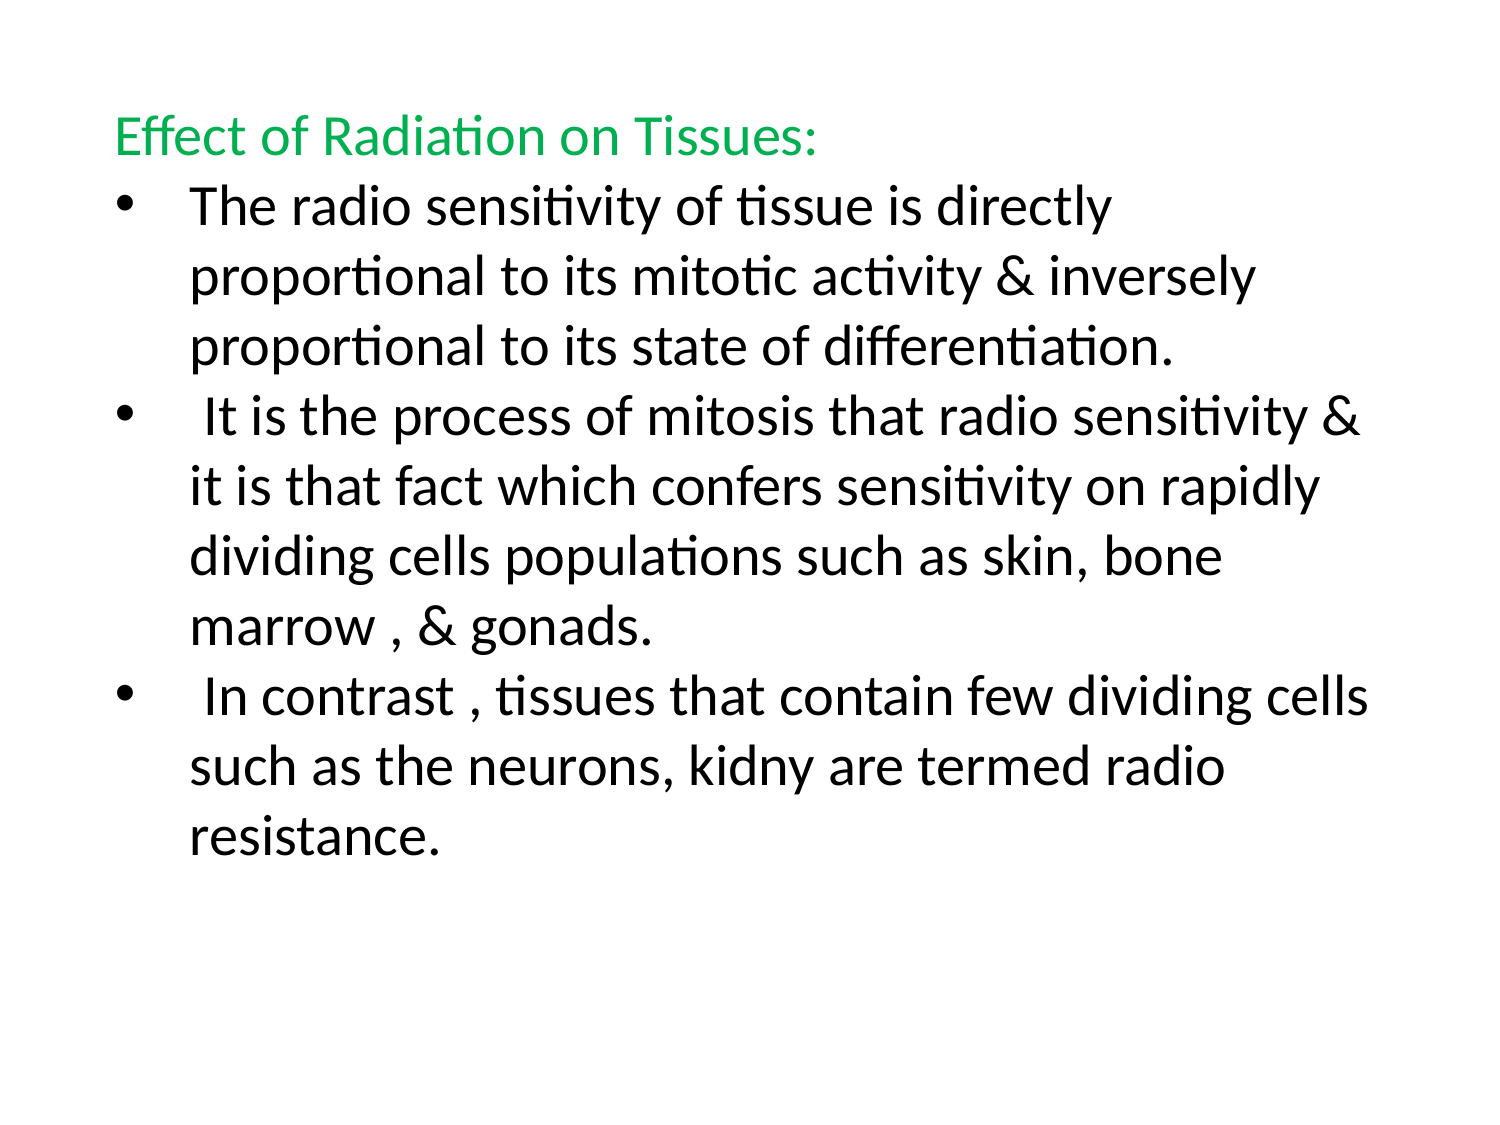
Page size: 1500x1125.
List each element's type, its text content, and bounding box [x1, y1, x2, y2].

text_box Effect of Radiation on Tissues: The radio sensitivity of tissue is directly proportional to its mitotic activity & inversely proportional to its state of differentiation. It is the process of mitosis that radio sensitivity & it is that fact which confers sensitivity on rapidly dividing cells populations such as skin, bone marrow , & gonads. In contrast , tissues that contain few dividing cells such as the neurons, kidny are termed radio resistance. [100, 90, 1412, 875]
